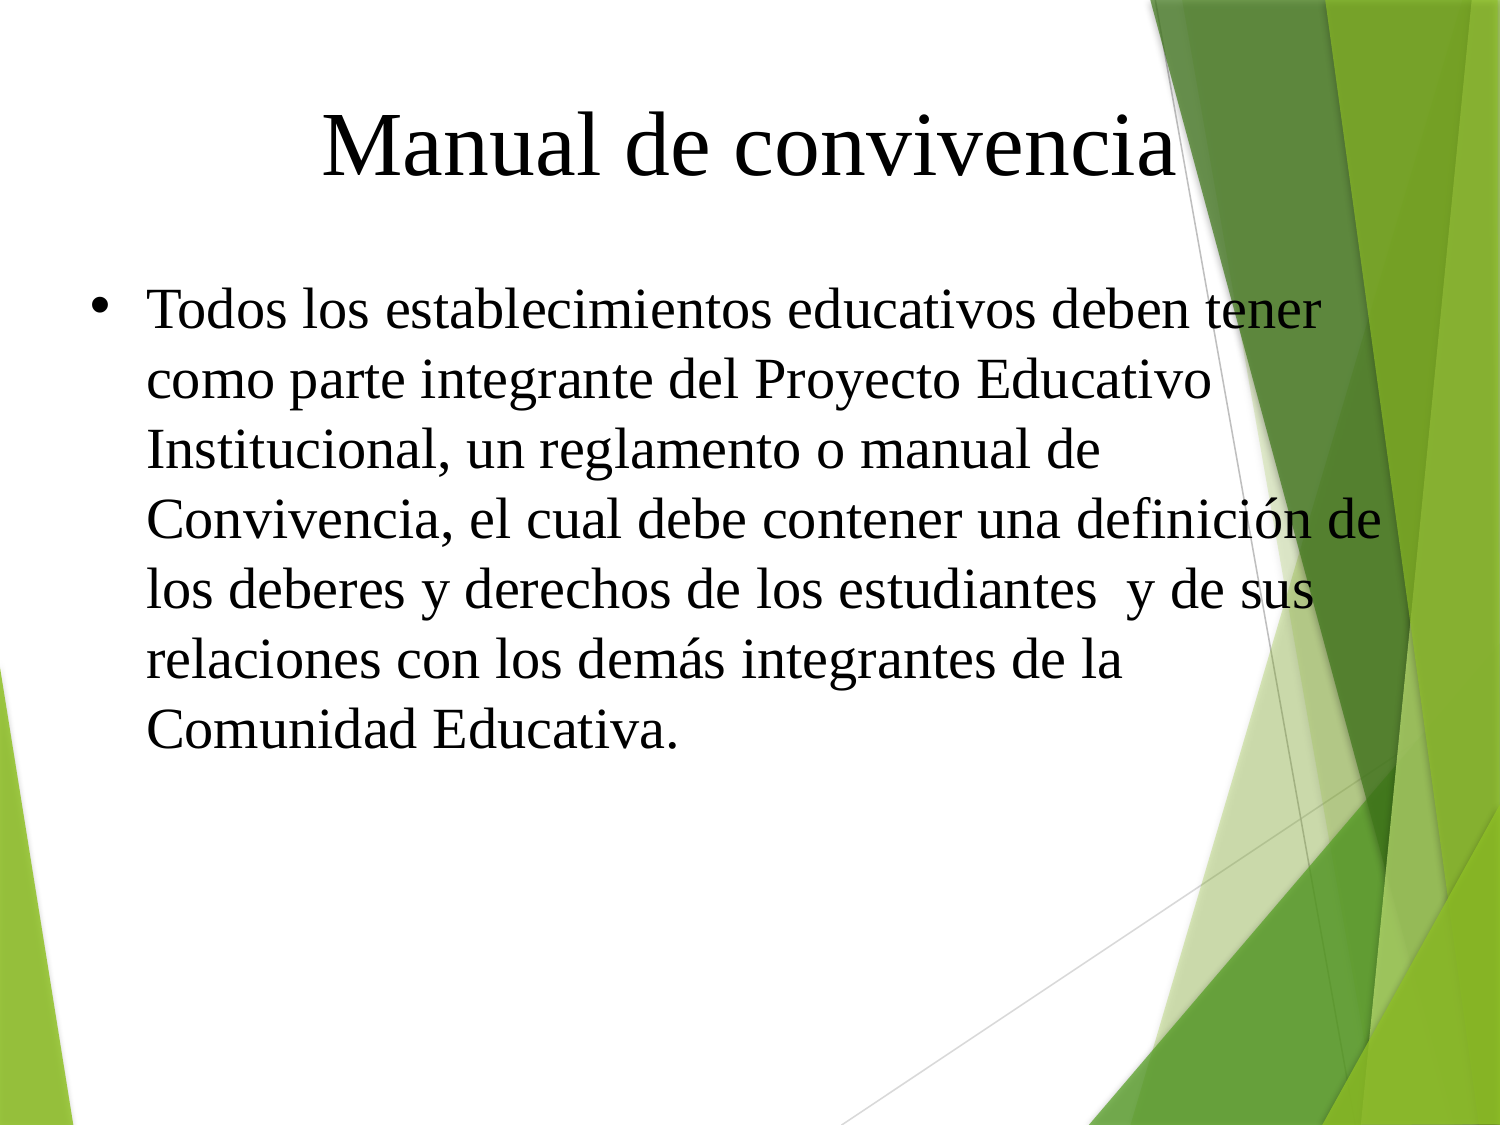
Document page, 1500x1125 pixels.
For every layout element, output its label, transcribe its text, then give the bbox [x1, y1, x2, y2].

text_box Manual de convivencia [75, 45, 1425, 233]
text_box Todos los establecimientos educativos deben tener como parte integrante del Proyecto Educativo Institucional, un reglamento o manual de Convivencia, el cual debe contener una definición de los deberes y derechos de los estudiantes y de sus relaciones con los demás integrantes de la Comunidad Educativa. [75, 262, 1425, 1005]
